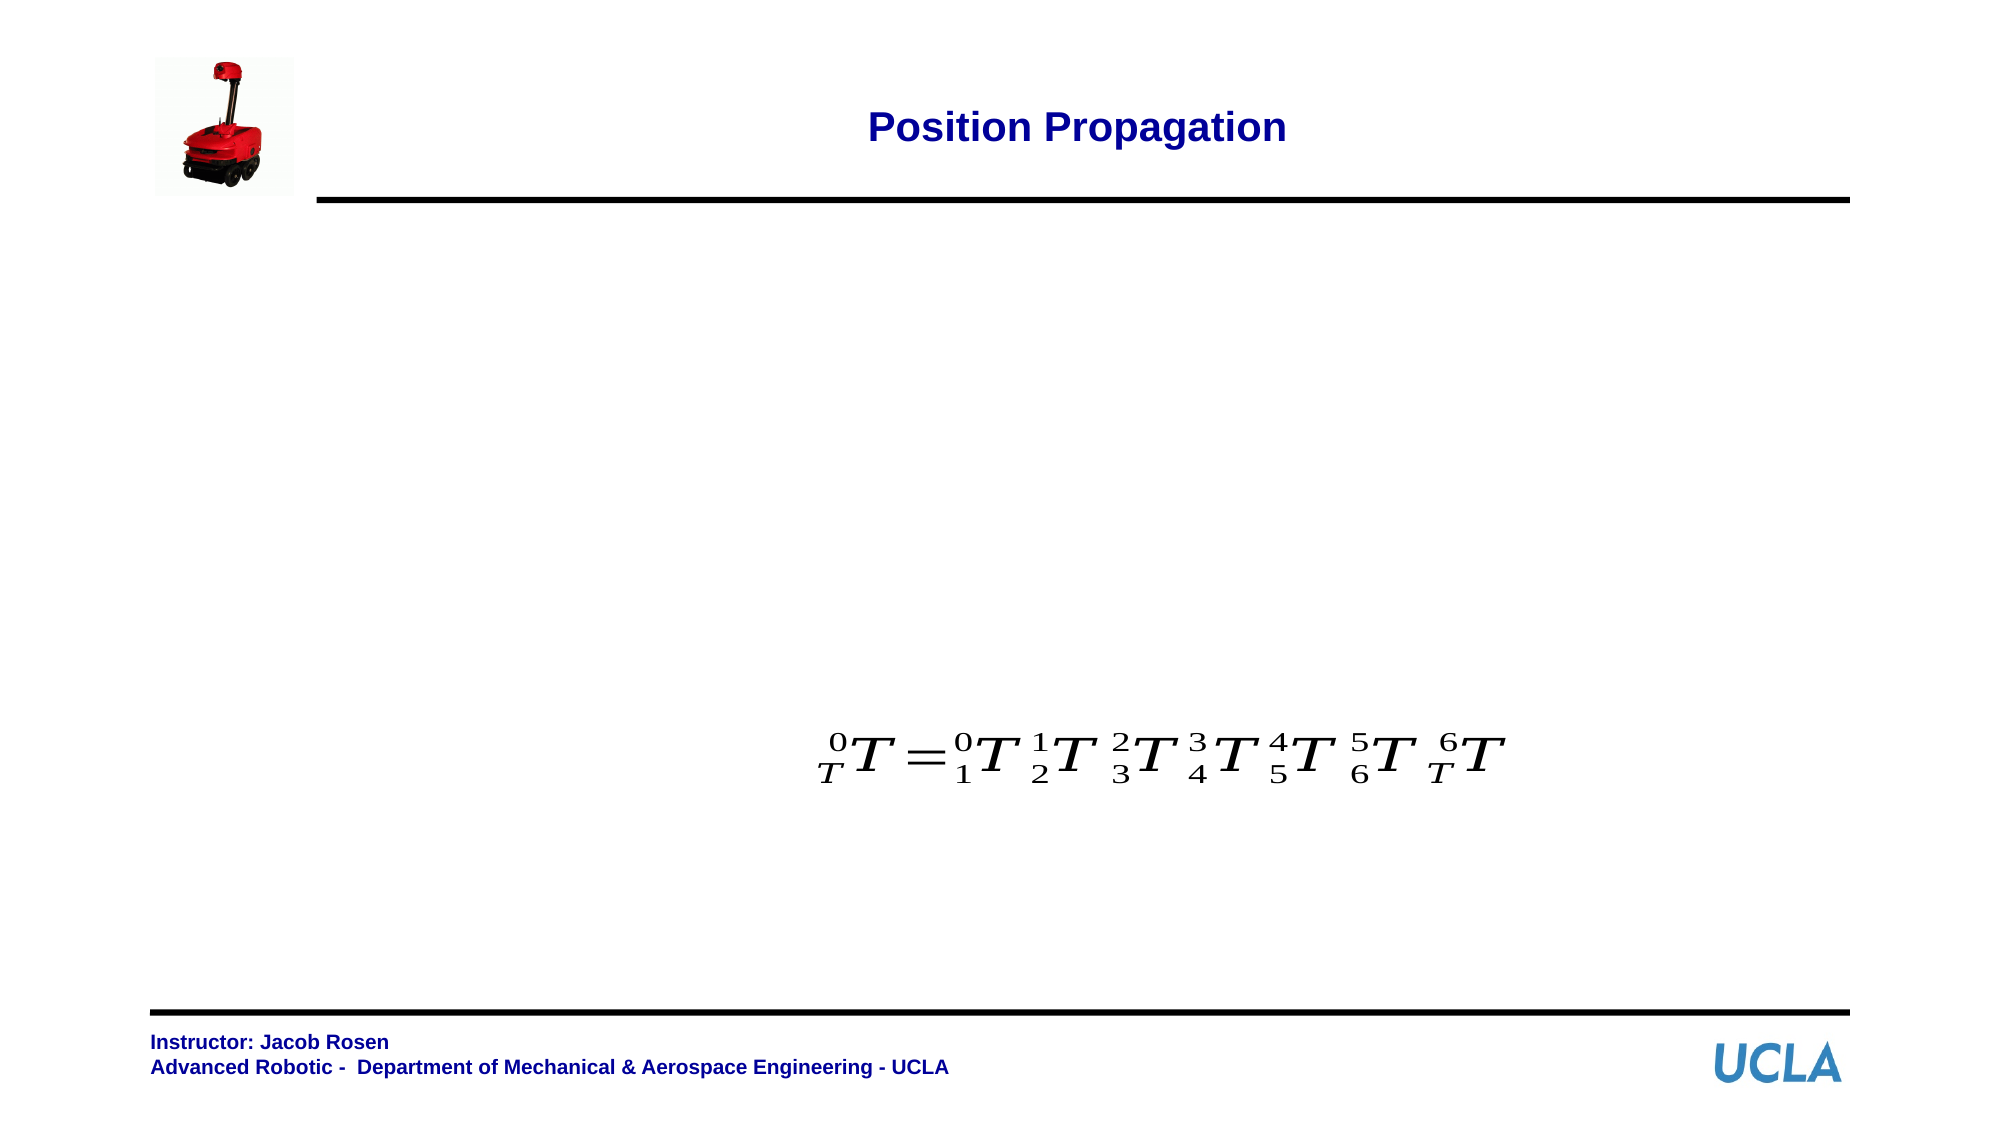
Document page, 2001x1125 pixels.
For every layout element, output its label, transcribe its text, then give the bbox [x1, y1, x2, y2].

picture [1692, 1021, 1863, 1103]
text_box Instructor: Jacob Rosen Advanced Robotic - Department of Mechanical & Aerospace Engineering - UCLA [135, 1021, 1249, 1084]
title Position Propagation [316, 62, 1850, 188]
picture [155, 57, 294, 196]
